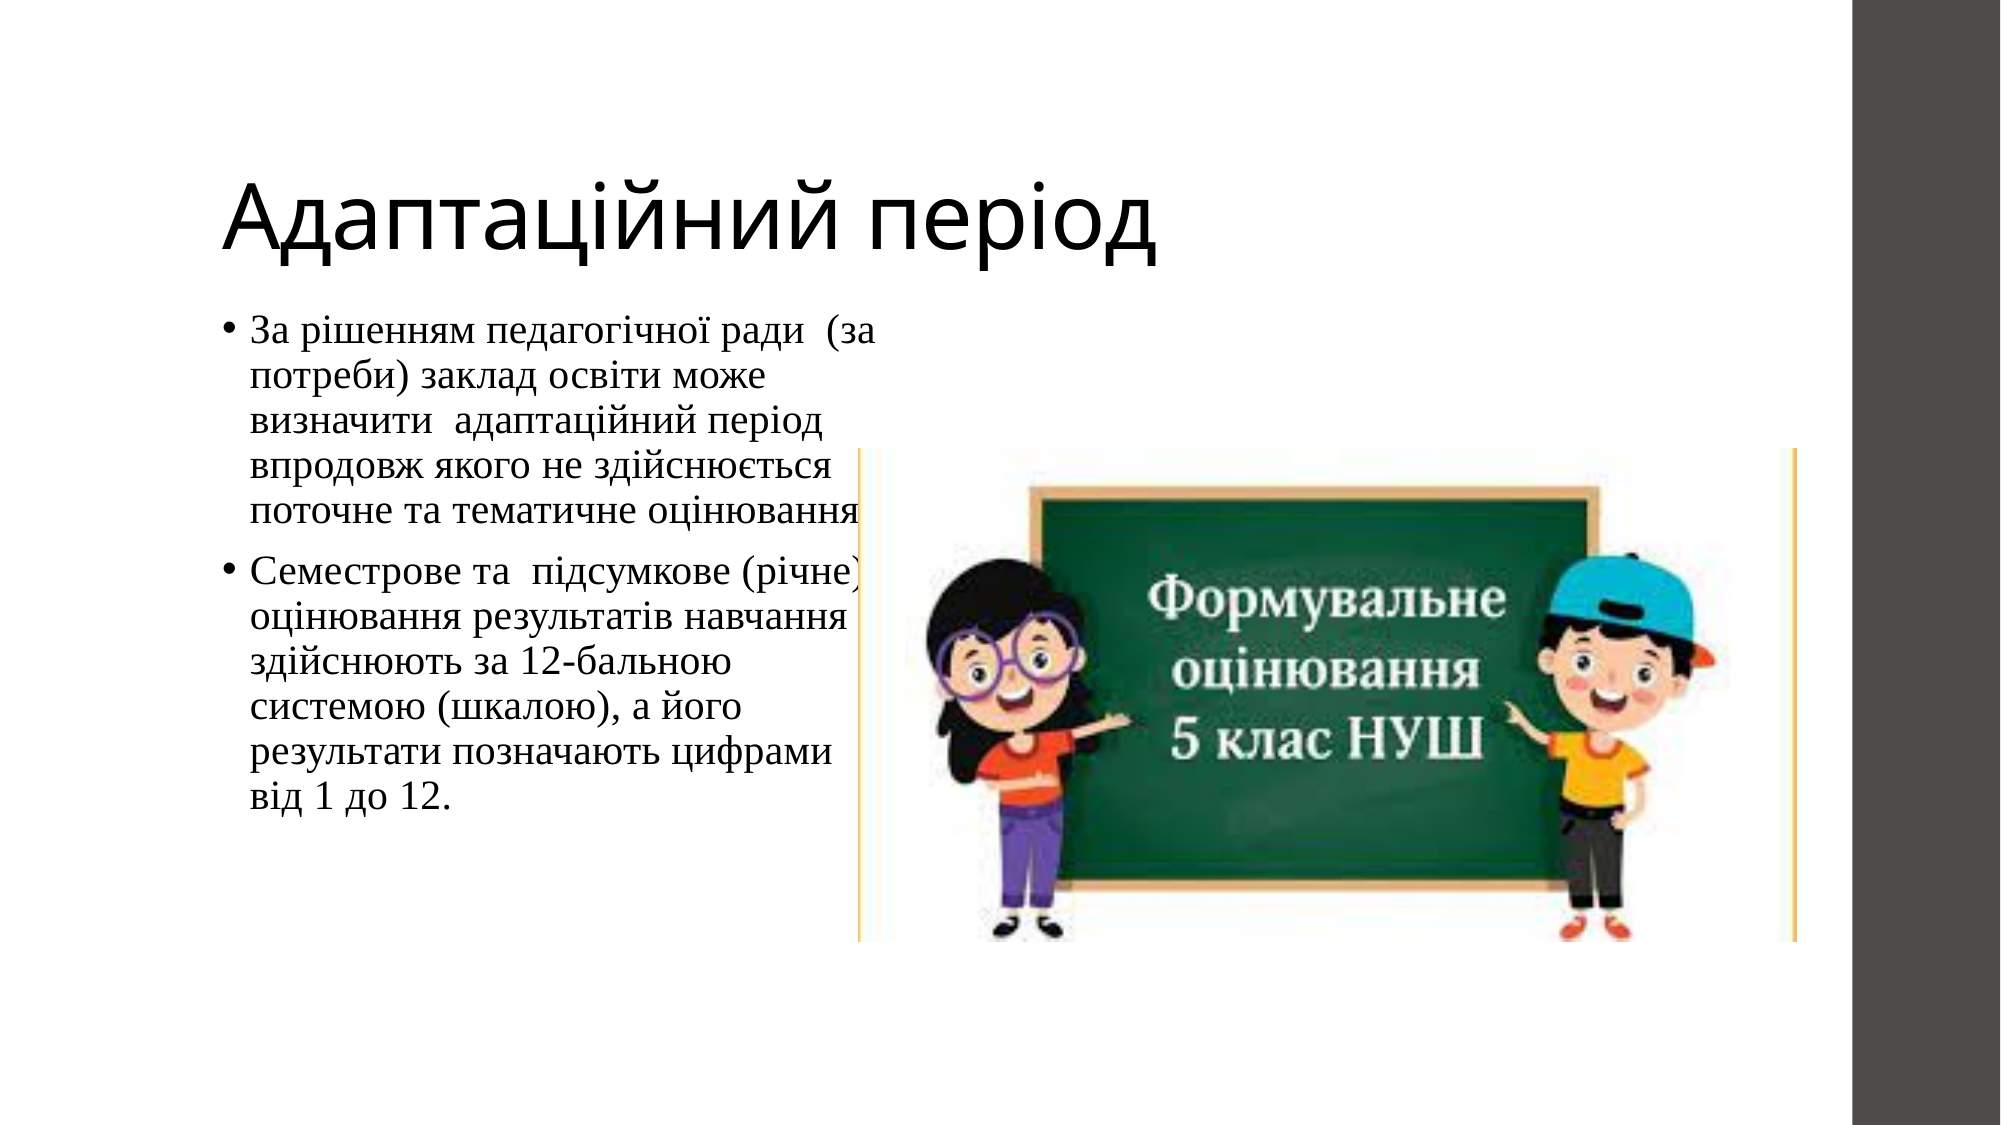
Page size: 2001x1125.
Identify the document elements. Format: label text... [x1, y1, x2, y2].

picture [858, 448, 1798, 943]
title Адаптаційний період [206, 60, 1797, 278]
list За рішенням педагогічної ради (за потреби) заклад освіти може визначити адаптаційний період впродовж якого не здійснюється поточне та тематичне оцінювання Семестрове та підсумкове (річне) оцінювання результатів навчання здійснюють за 12-бальною системою (шкалою), а його результати позначають цифрами від 1 до 12. [206, 299, 898, 1022]
